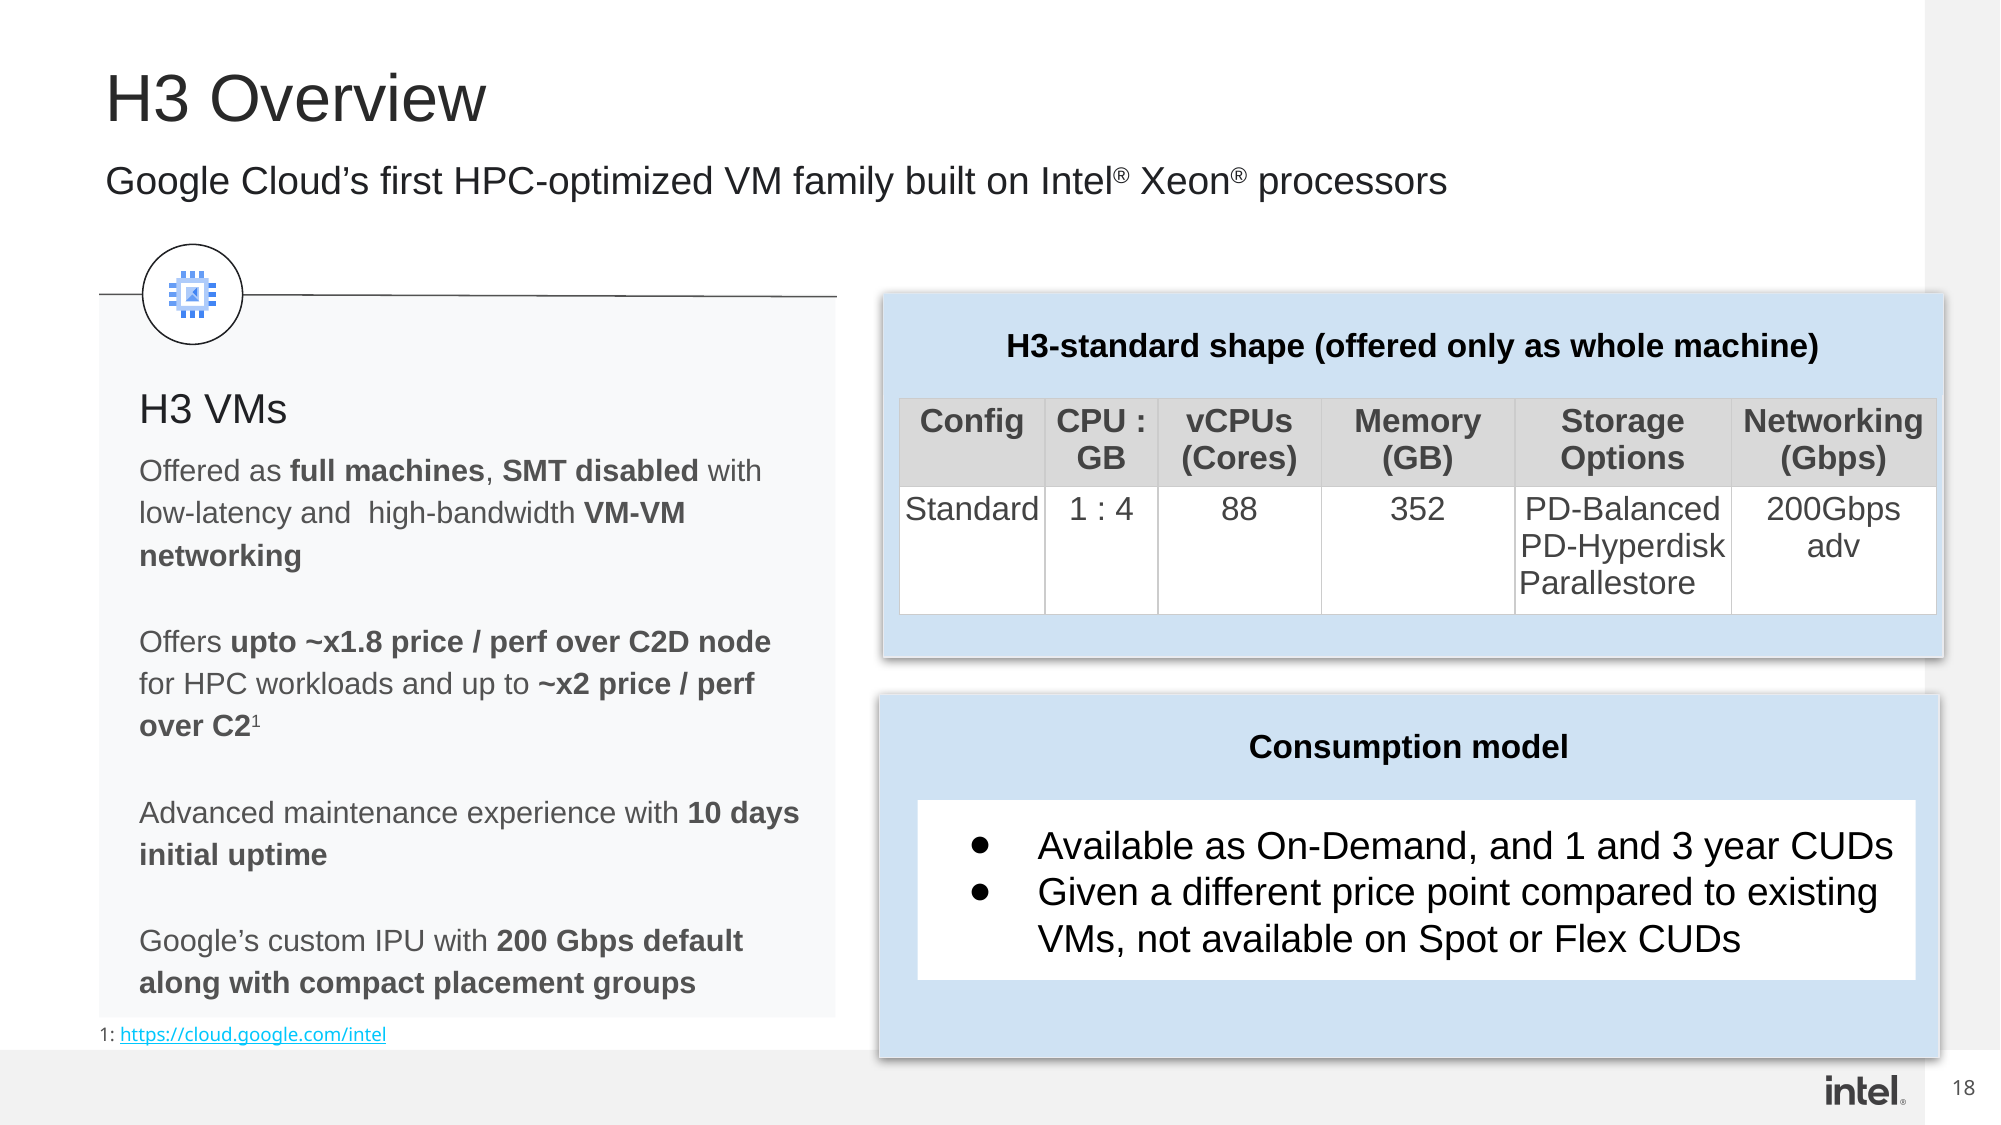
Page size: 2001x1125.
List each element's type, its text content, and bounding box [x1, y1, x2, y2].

text_box [142, 297, 243, 345]
text_box 1: https://cloud.google.com/intel [84, 1015, 717, 1056]
text_box H3 VMs Offered as full machines, SMT disabled with low-latency and high-bandwidth VM-VM networking Offers upto ~x1.8 price / perf over C2D node for HPC workloads and up to ~x2 price / perf over C21 Advanced maintenance experience with 10 days initial uptime Google’s custom IPU with 200 Gbps default along with compact placement groups [99, 297, 836, 1018]
table_header Networking (Gbps) [1732, 399, 1936, 486]
table_header Storage Options [1516, 399, 1731, 486]
table_header Config [900, 399, 1044, 486]
picture [1826, 1075, 1906, 1105]
text_box [879, 694, 1939, 1058]
table_header CPU : GB [1046, 399, 1157, 486]
table_cell 200Gbps adv [1732, 487, 1936, 614]
text_box Consumption model [1026, 694, 1792, 796]
text_box [883, 395, 1944, 657]
table_header Memory (GB) [1322, 399, 1514, 486]
text_box [142, 244, 243, 294]
text_box H3-standard shape (offered only as whole machine) [883, 293, 1944, 395]
text_box Available as On-Demand, and 1 and 3 year CUDs Given a different price point compared to existing VMs, not available on Spot or Flex CUDs [917, 800, 1916, 980]
table_cell 1 : 4 [1046, 487, 1157, 614]
table_cell Standard [900, 487, 1044, 614]
table_header vCPUs (Cores) [1159, 399, 1321, 486]
table_cell PD-Balanced PD-Hyperdisk Parallestore [1516, 487, 1731, 614]
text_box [169, 271, 216, 318]
text_box H3 Overview Google Cloud’s first HPC-optimized VM family built on Intel® Xeon® processors [105, 43, 1554, 188]
table_cell 88 [1159, 487, 1321, 614]
table_cell 352 [1322, 487, 1514, 614]
